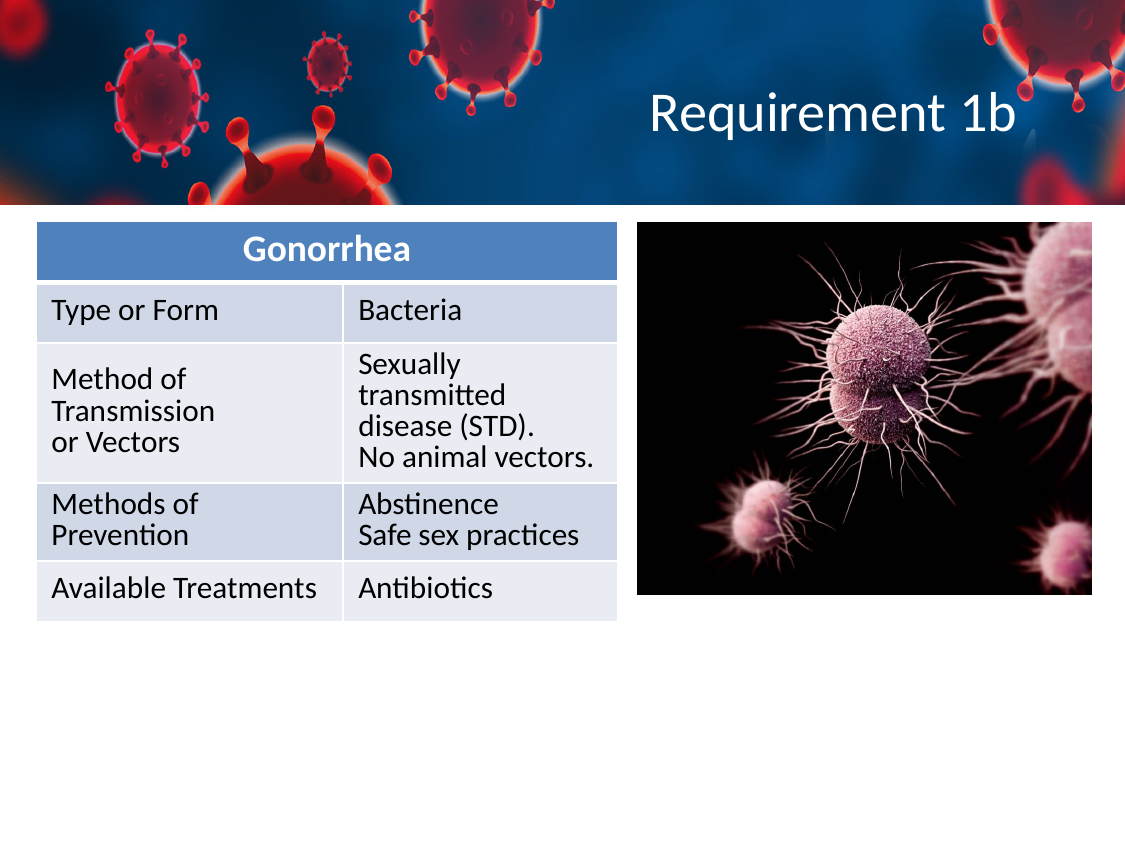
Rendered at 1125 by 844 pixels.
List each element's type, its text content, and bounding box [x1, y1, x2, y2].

table_cell Method of Transmission or Vectors [37, 344, 342, 482]
table_cell Bacteria [344, 285, 617, 342]
table_cell Methods of Prevention [37, 484, 342, 560]
table_cell Abstinence Safe sex practices [344, 484, 617, 560]
title Requirement 1b [56, 46, 1033, 172]
table_cell Type or Form [37, 285, 342, 342]
table_cell Sexually transmitted disease (STD). No animal vectors. [344, 344, 617, 482]
table_header Gonorrhea [37, 222, 617, 280]
picture [0, 0, 1125, 844]
table_cell Antibiotics [344, 562, 617, 621]
table_cell Available Treatments [37, 562, 342, 621]
